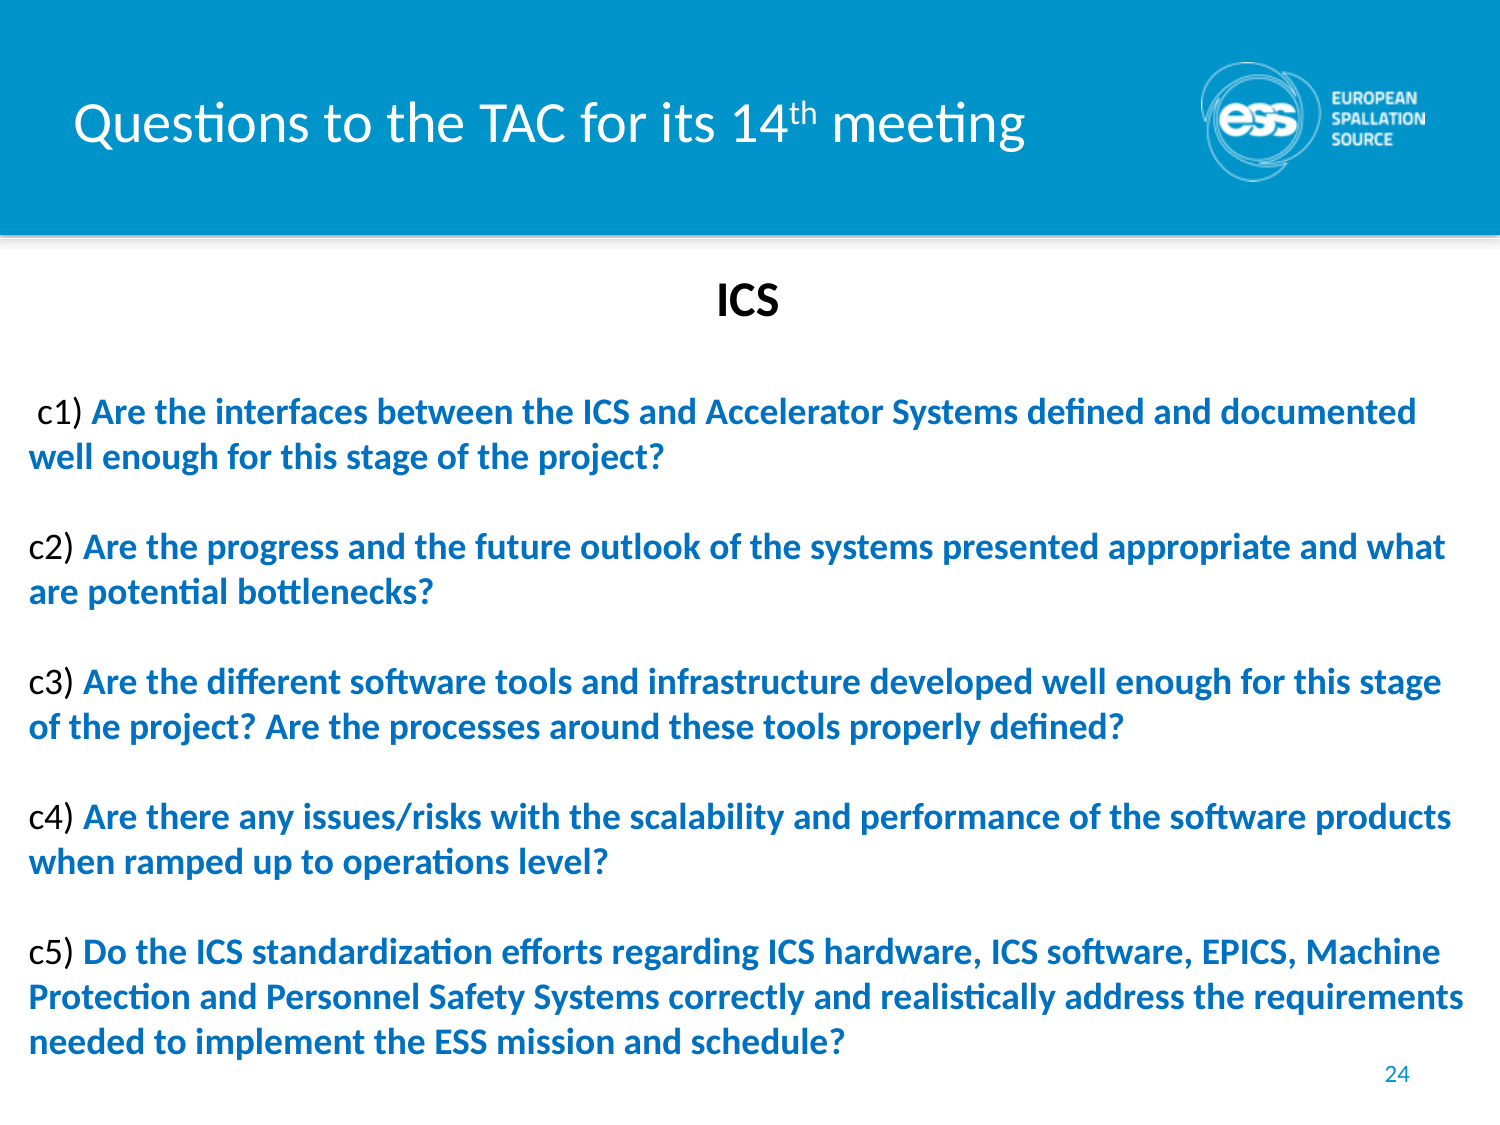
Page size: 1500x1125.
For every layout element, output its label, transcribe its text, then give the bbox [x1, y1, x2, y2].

picture [1413, 113, 1424, 125]
slide_number 24 [1074, 1070, 1425, 1103]
text_box ICS c1) Are the interfaces between the ICS and Accelerator Systems defined and documented well enough for this stage of the project? c2) Are the progress and the future outlook of the systems presented appropriate and what are potential bottlenecks? c3) Are the different software tools and infrastructure developed well enough for this stage of the project? Are the processes around these tools properly defined? c4) Are there any issues/risks with the scalability and performance of the software products when ramped up to operations level? c5) Do the ICS standardization efforts regarding ICS hardware, ICS software, EPICS, Machine Protection and Personnel Safety Systems correctly and realistically address the requirements needed to implement the ESS mission and schedule? [13, 259, 1482, 1070]
picture [1413, 92, 1417, 104]
title Questions to the TAC for its 14th meeting [62, 45, 1413, 193]
